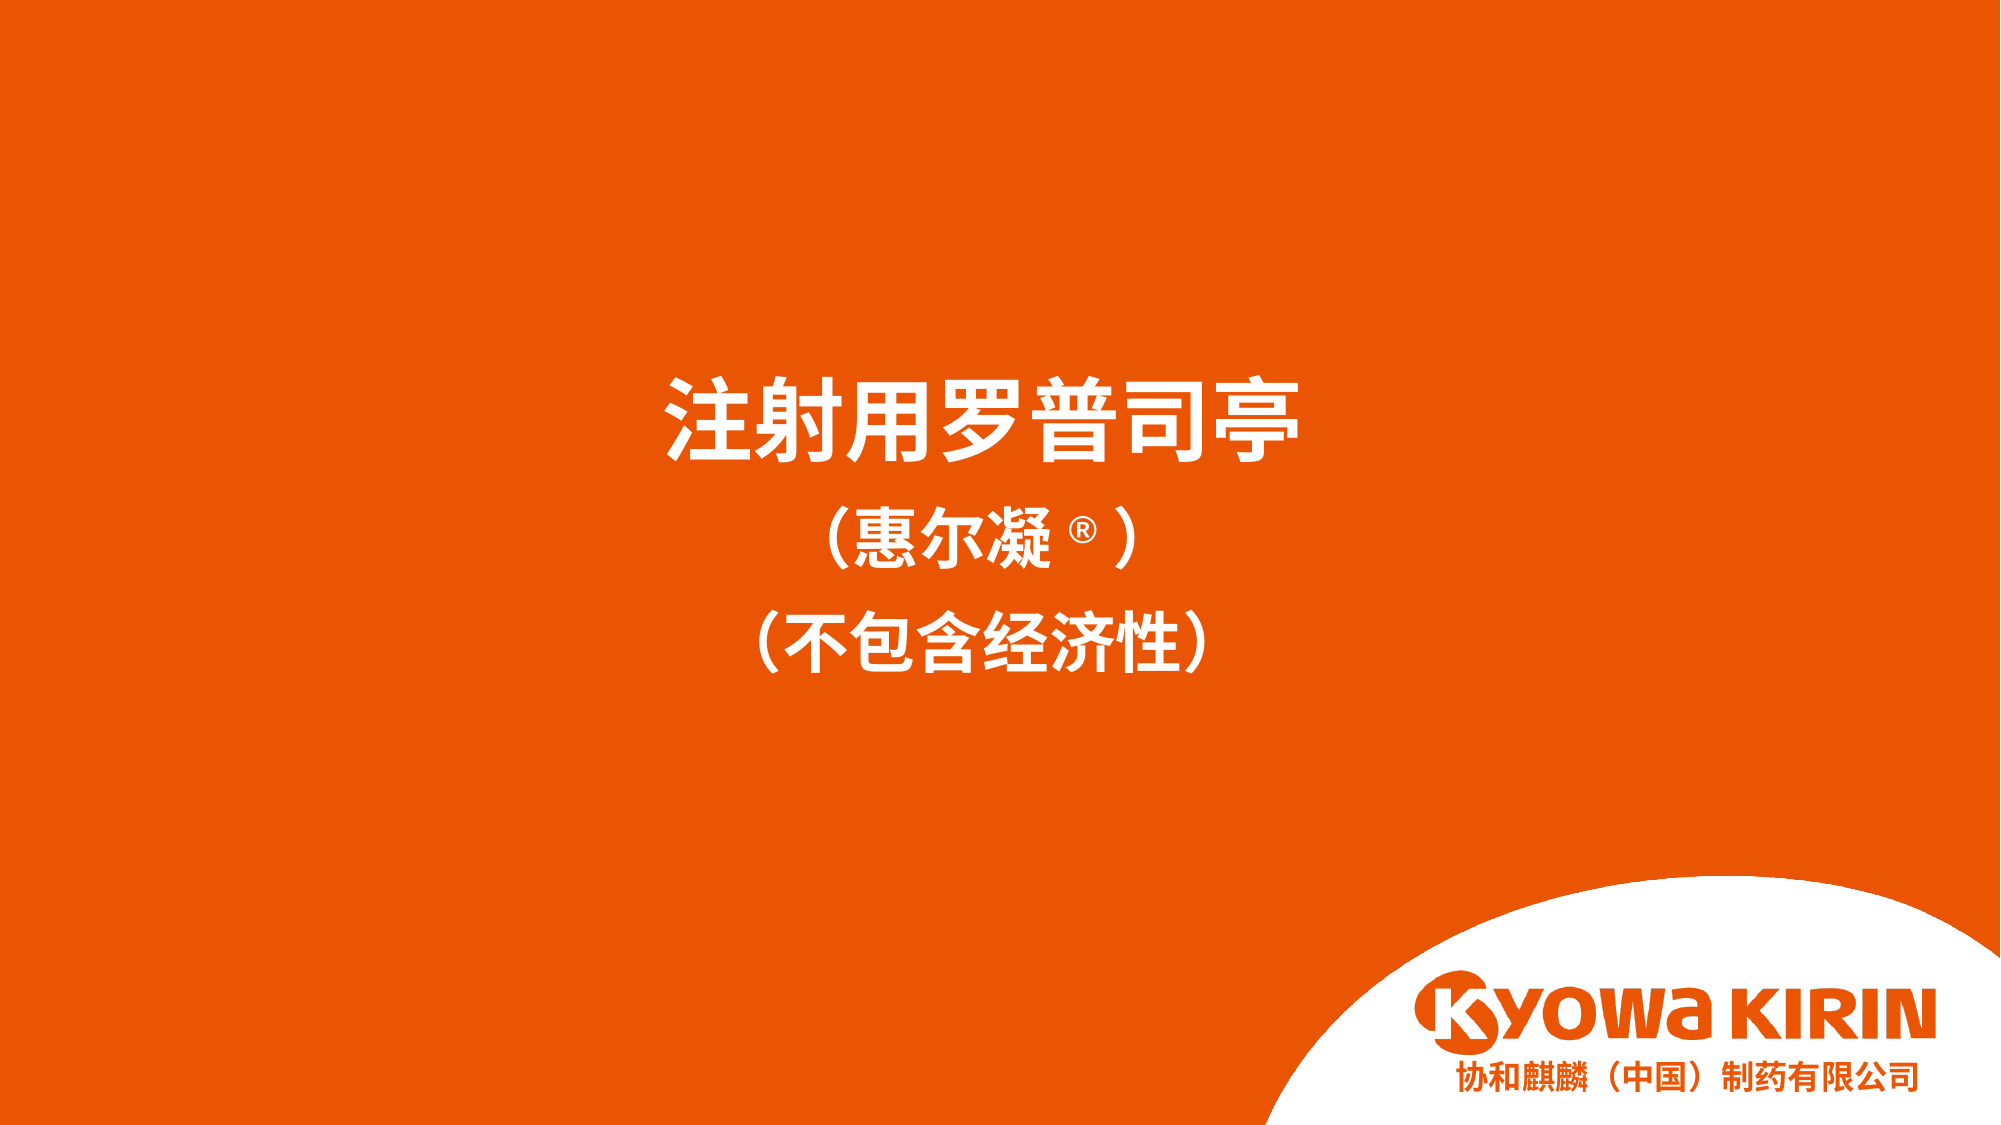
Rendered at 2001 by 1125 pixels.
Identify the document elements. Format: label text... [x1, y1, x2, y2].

picture [1224, 834, 2000, 1125]
subtitle 协和麒麟（中国）制药有限公司 [1320, 1053, 2000, 1111]
title 注射用罗普司亭 （惠尔凝®️） （不包含经济性） [88, 321, 1877, 690]
